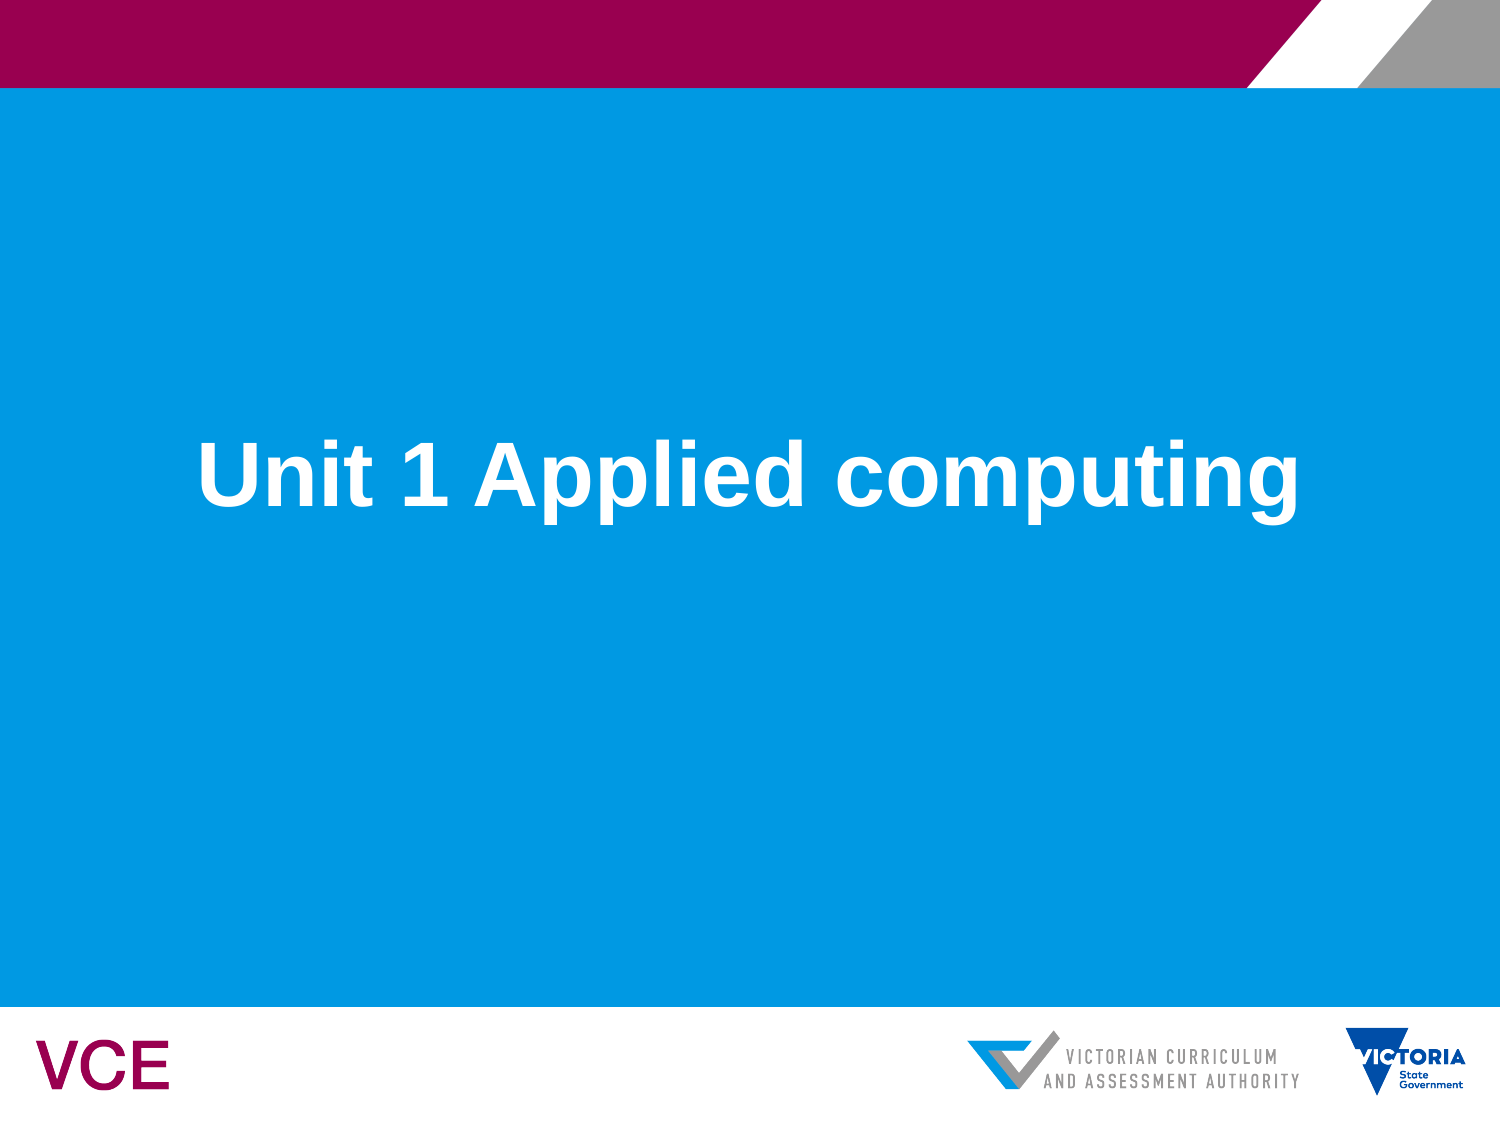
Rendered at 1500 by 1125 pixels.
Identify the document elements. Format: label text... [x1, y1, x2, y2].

picture [0, 1008, 1500, 1125]
title Unit 1 Applied computing [112, 349, 1388, 591]
picture [0, 0, 1500, 88]
